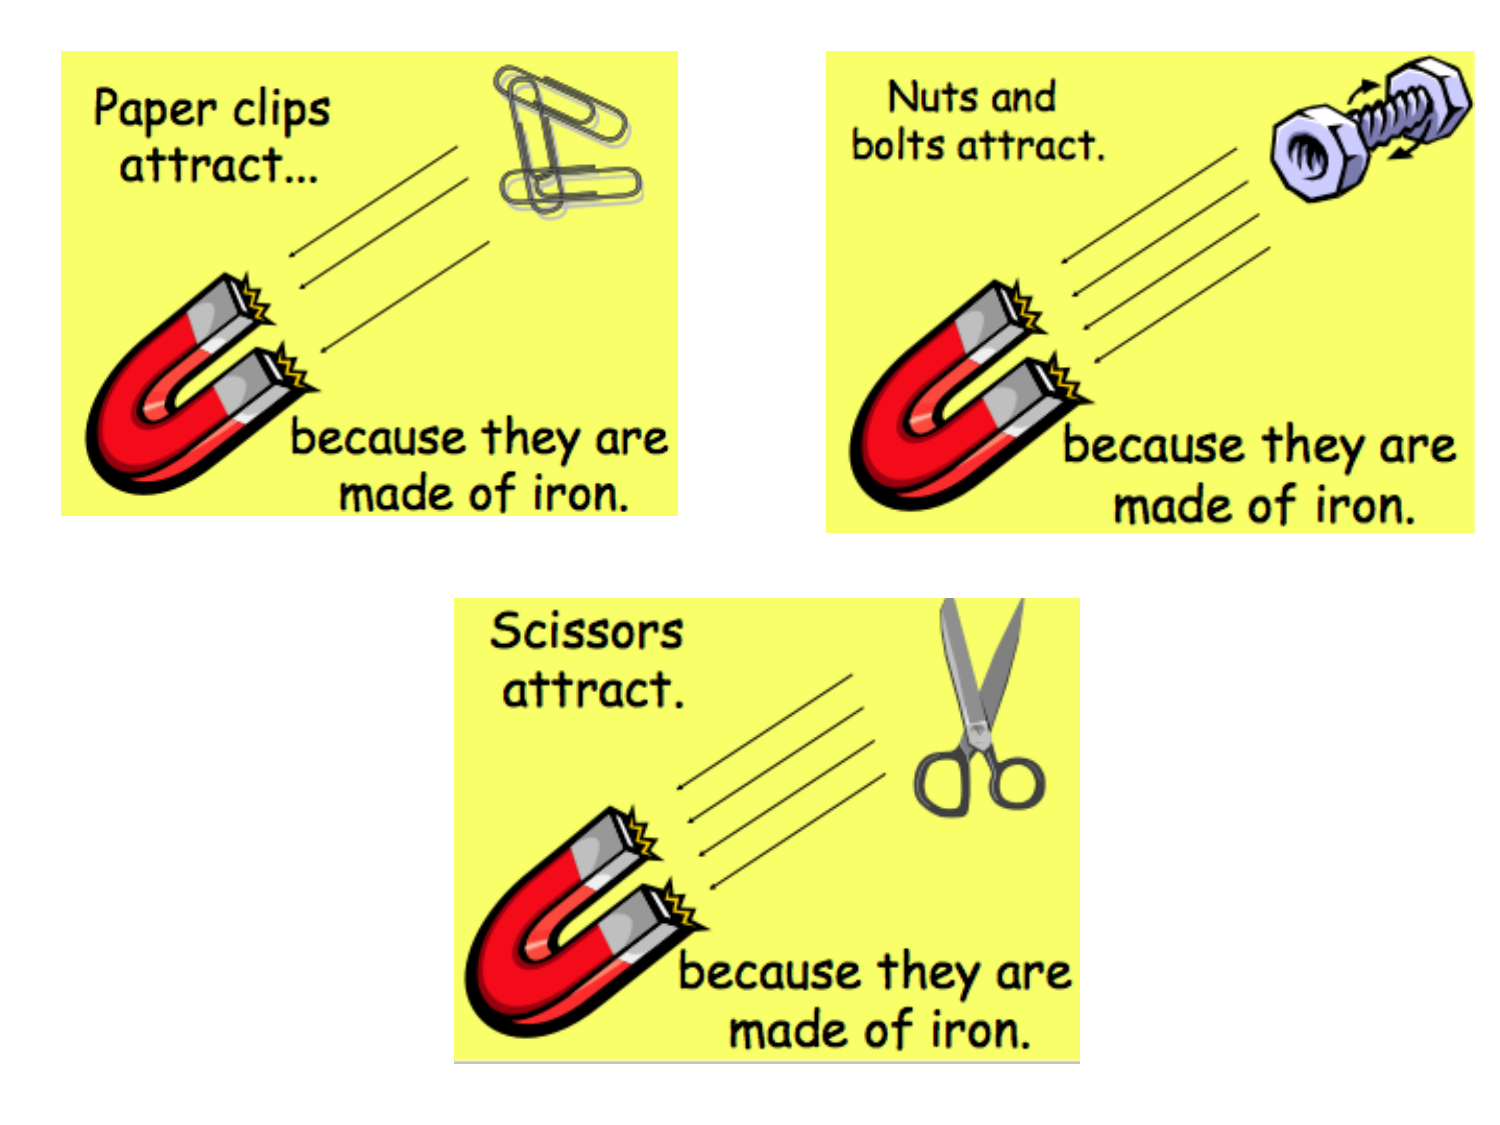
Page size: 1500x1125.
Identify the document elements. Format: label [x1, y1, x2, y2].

picture [61, 51, 678, 517]
picture [454, 598, 1080, 1064]
picture [826, 51, 1475, 534]
